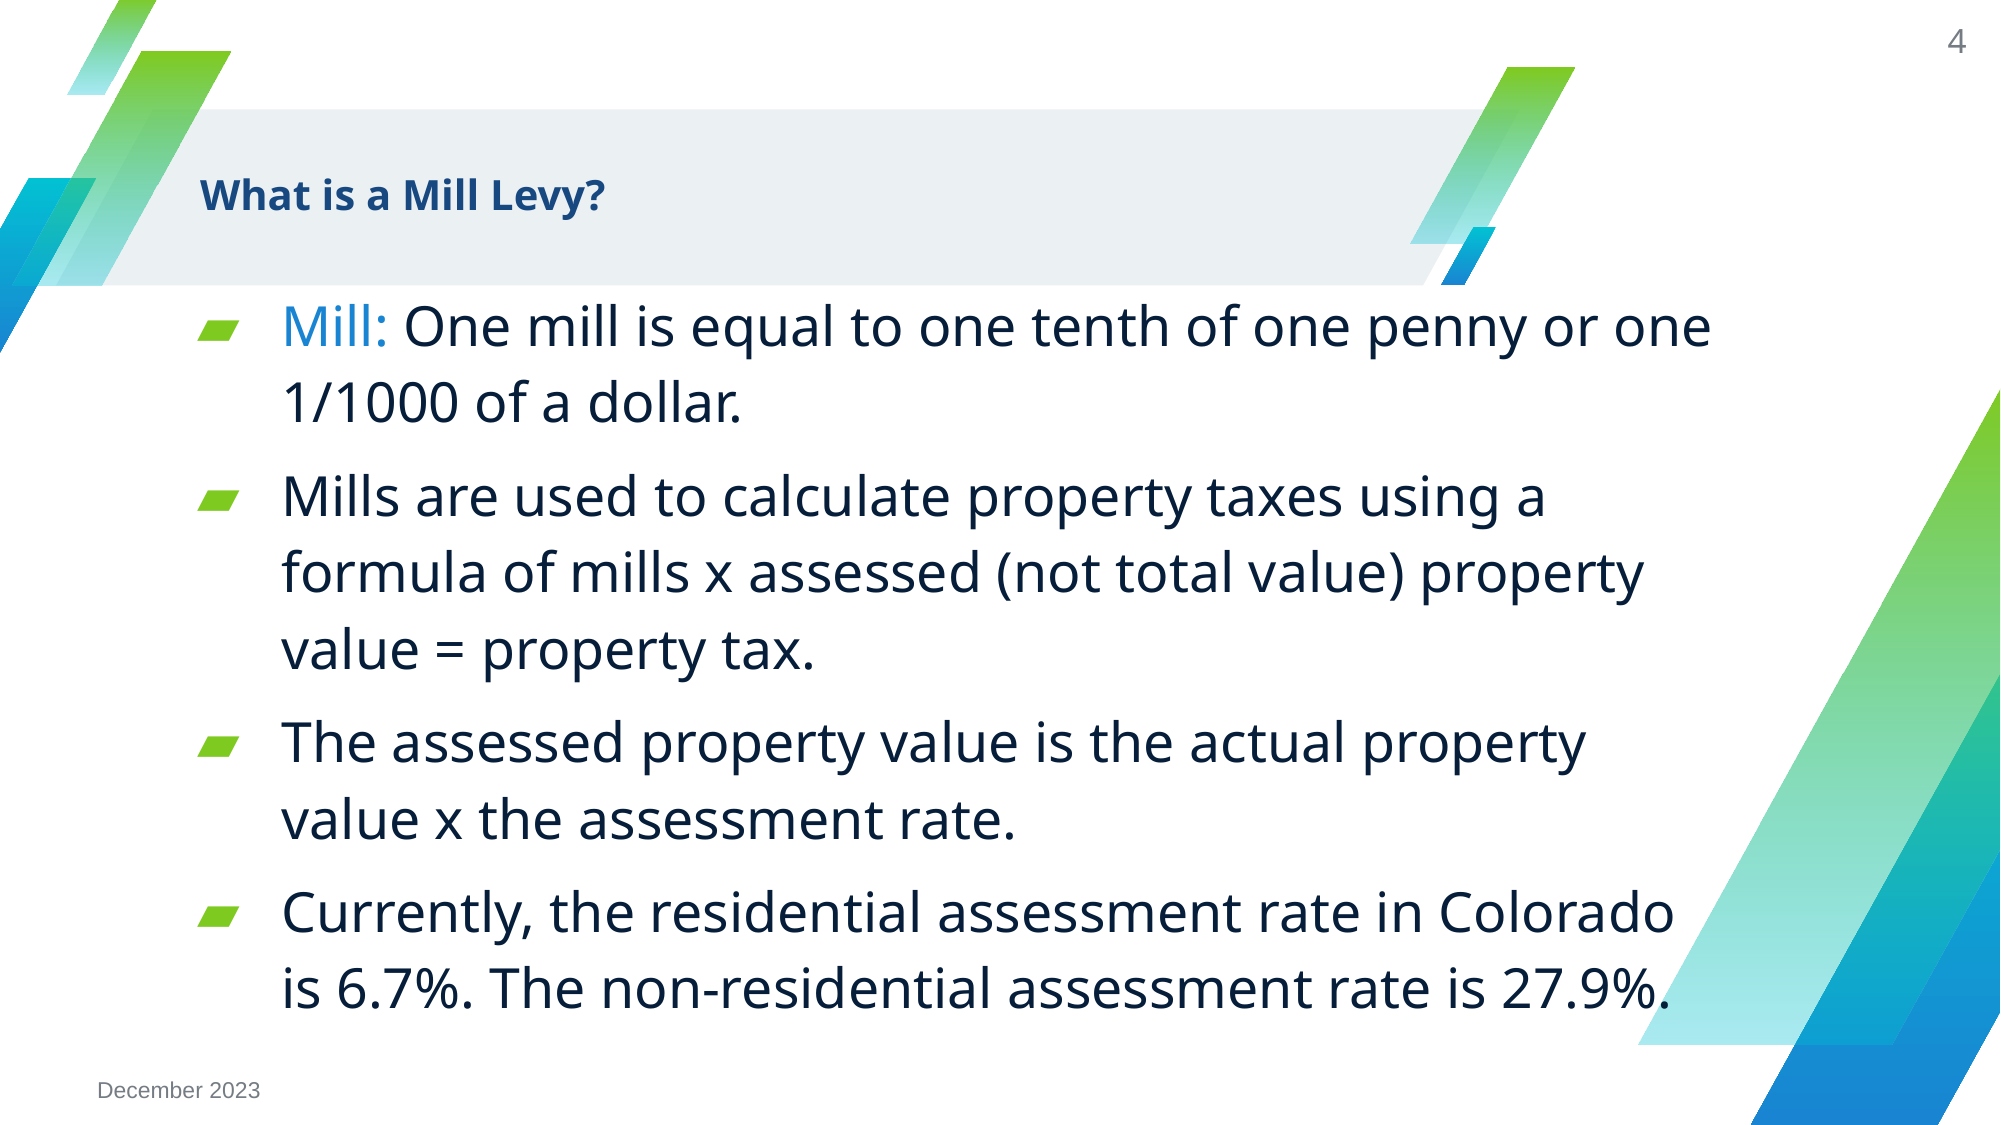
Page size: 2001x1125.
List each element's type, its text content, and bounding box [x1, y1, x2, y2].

slide_number 4 [1871, 0, 1967, 87]
title What is a Mill Levy? [200, 108, 1519, 287]
list Mill: One mill is equal to one tenth of one penny or one 1/1000 of a dollar. Mills are used to calculate property taxes using a formula of mills x assessed (not total value) property value = property tax. The assessed property value is the actual property value x the assessment rate. Currently, the residential assessment rate in Colorado is 6.7%. The non-residential assessment rate is 27.9%. [181, 280, 1731, 1044]
text_box December 2023 [82, 1068, 341, 1111]
